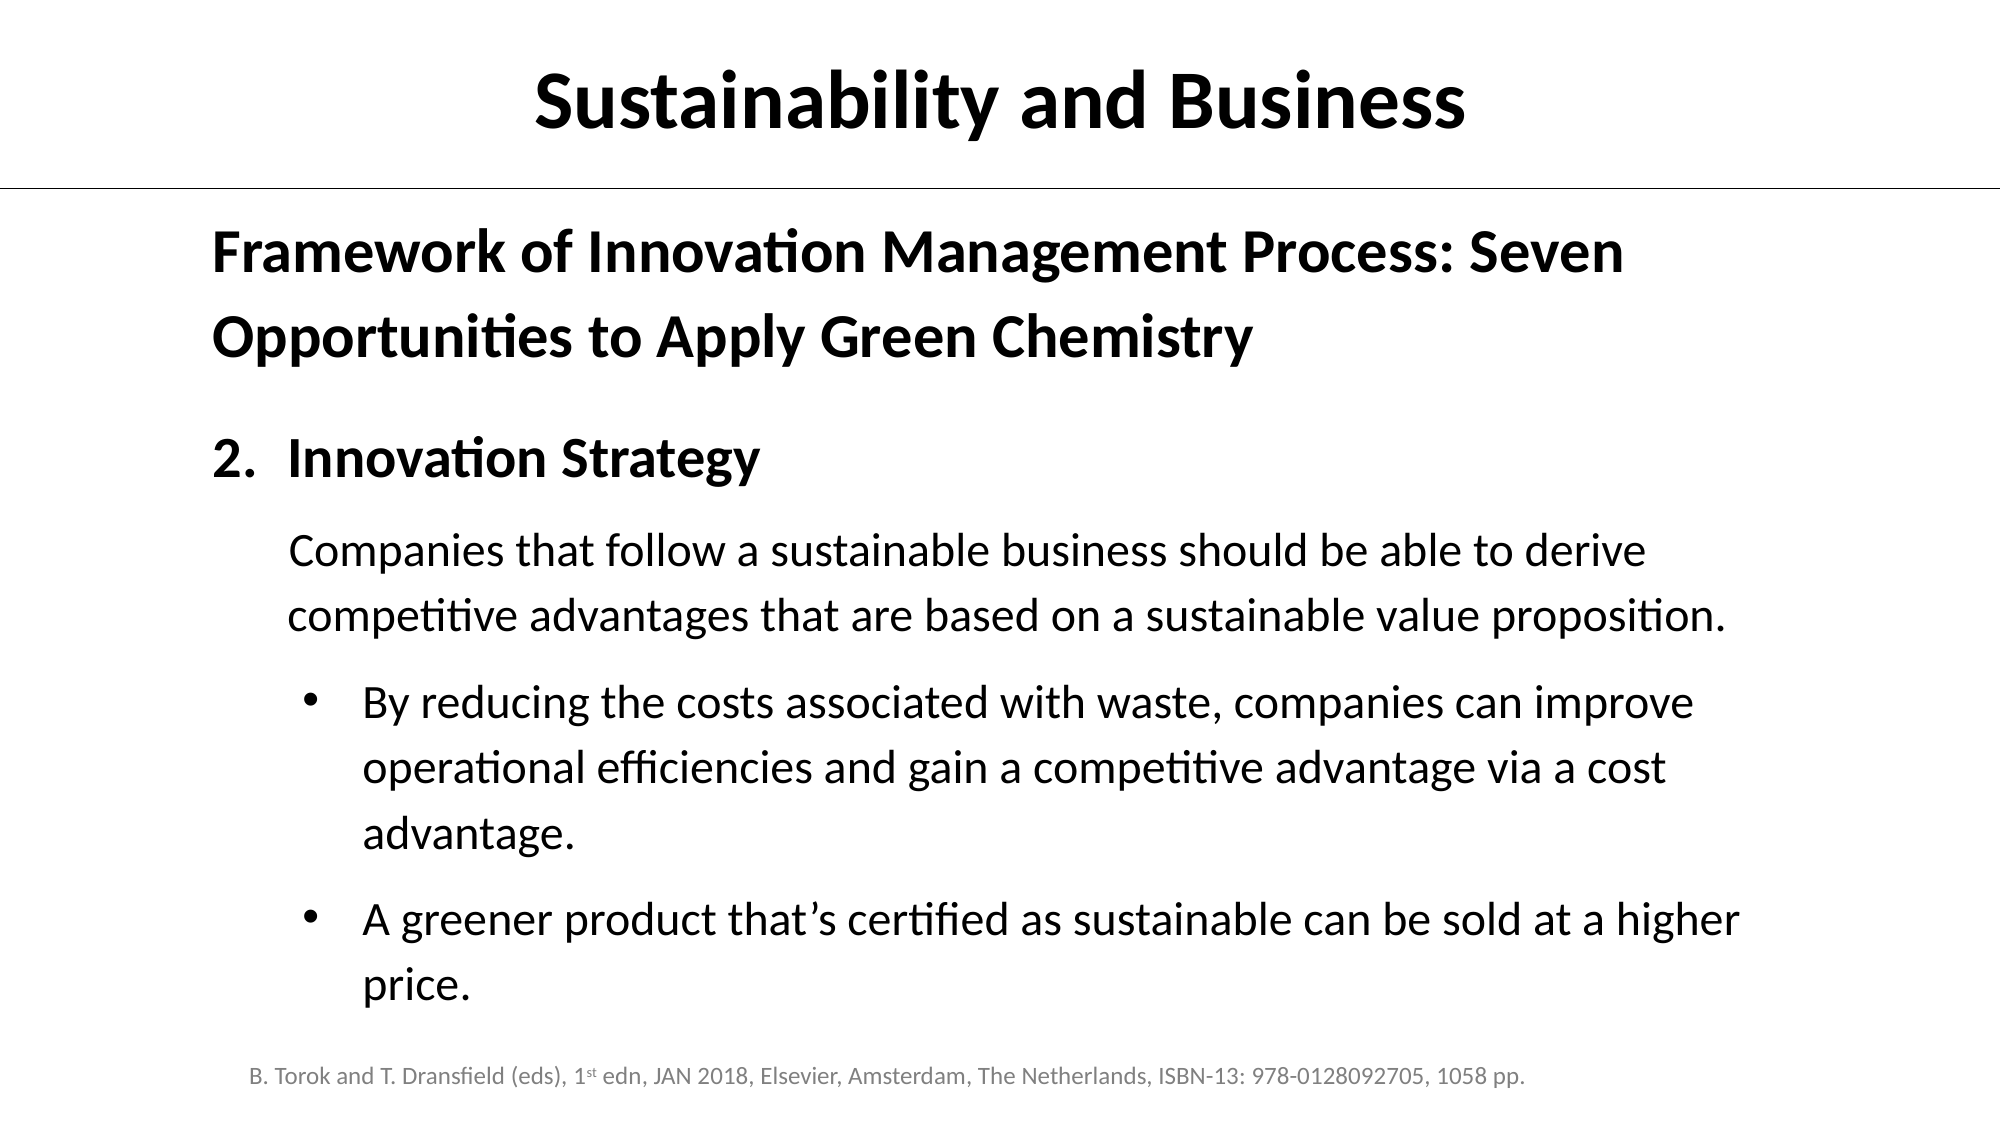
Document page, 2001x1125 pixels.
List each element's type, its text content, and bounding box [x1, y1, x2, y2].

text_box Framework of Innovation Management Process: Seven Opportunities to Apply Green Chemistry [197, 191, 1784, 378]
text_box Sustainability and Business [517, 37, 1483, 153]
list Innovation Strategy Companies that follow a sustainable business should be able to derive competitive advantages that are based on a sustainable value proposition. By reducing the costs associated with waste, companies can improve operational efficiencies and gain a competitive advantage via a cost advantage. A greener product that’s certified as sustainable can be sold at a higher price. [197, 402, 1840, 1055]
text_box B. Torok and T. Dransfield (eds), 1st edn, JAN 2018, Elsevier, Amsterdam, The Netherlands, ISBN-13: 978-0128092705, 1058 pp. [234, 1052, 1543, 1098]
